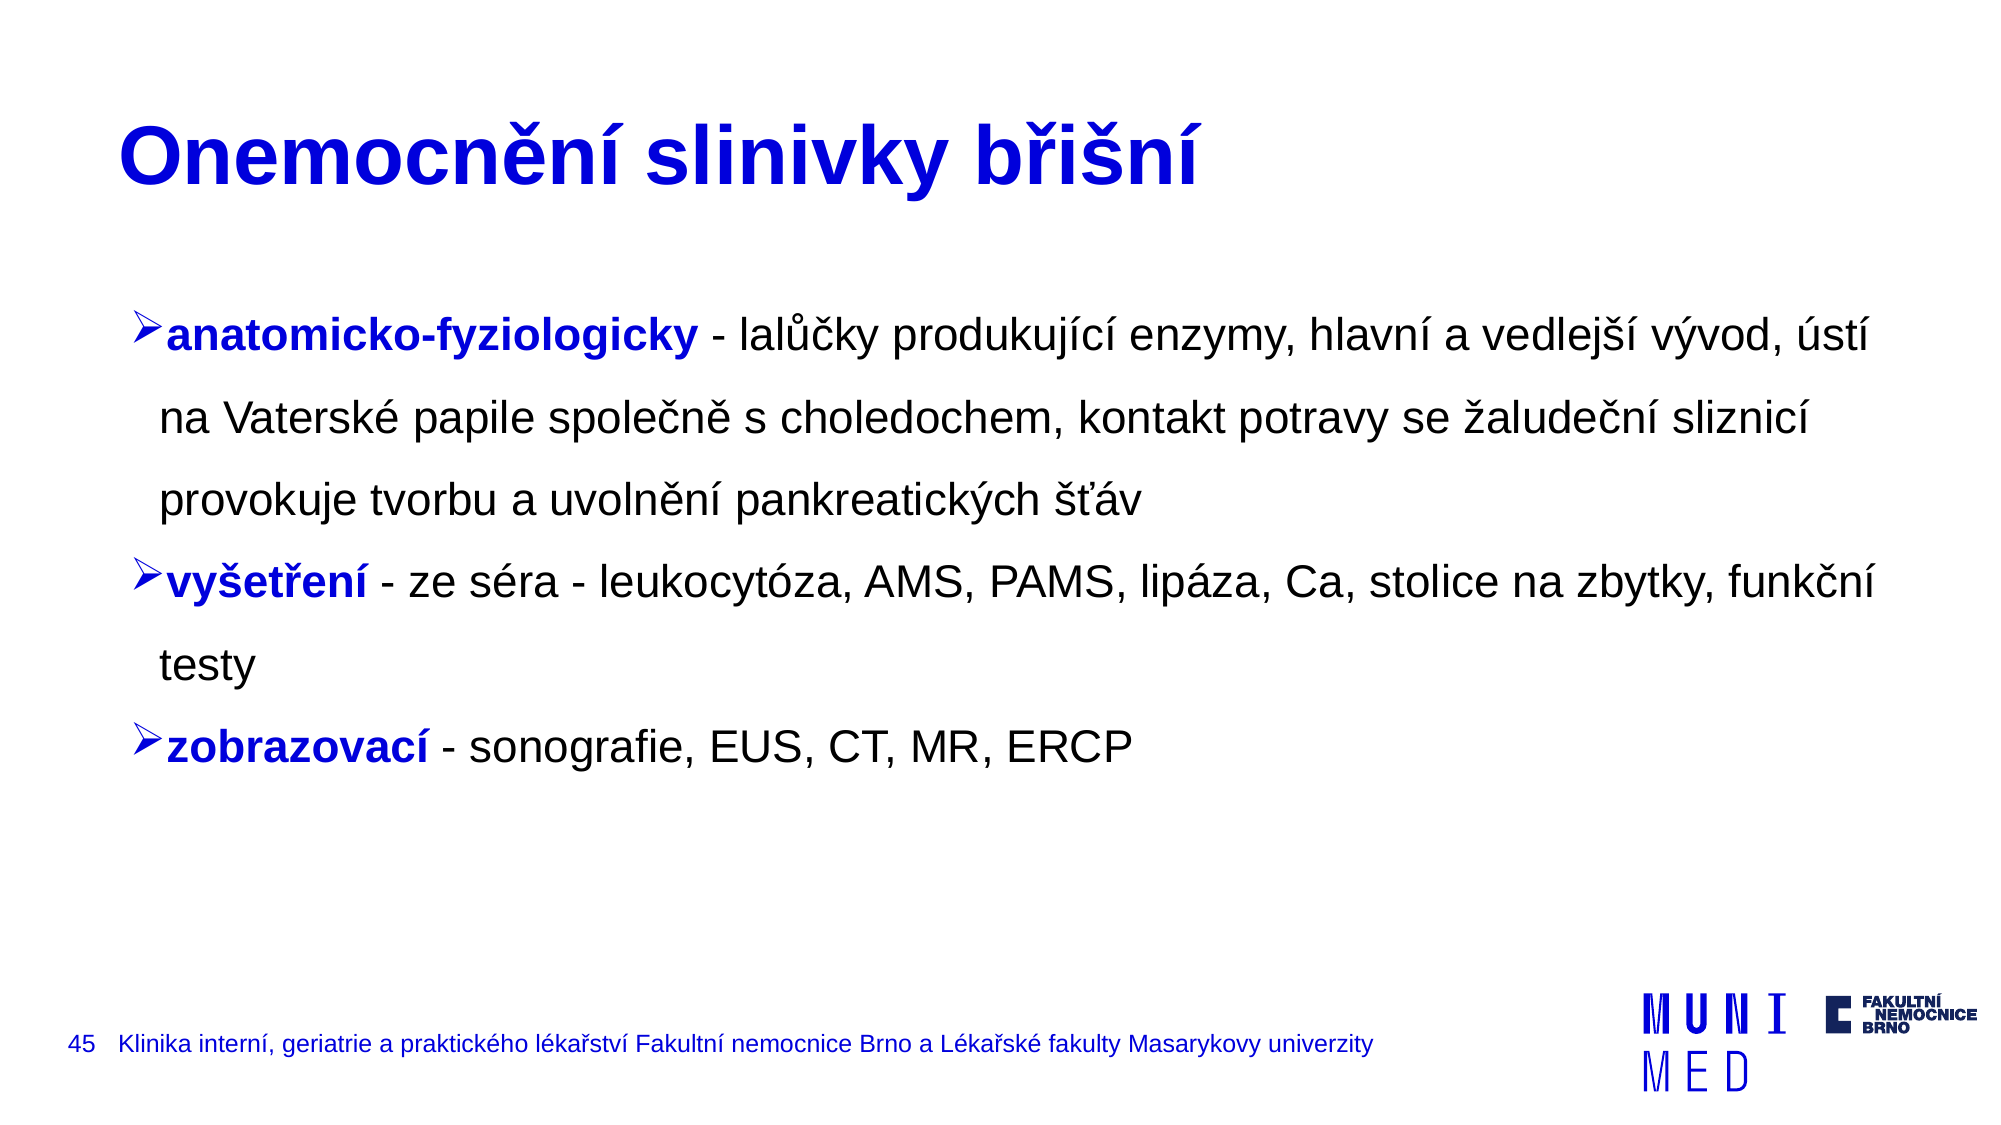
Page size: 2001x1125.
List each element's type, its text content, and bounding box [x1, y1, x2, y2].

list anatomicko-fyziologicky - lalůčky produkující enzymy, hlavní a vedlejší vývod, ústí na Vaterské papile společně s choledochem, kontakt potravy se žaludeční sliznicí provokuje tvorbu a uvolnění pankreatických šťáv vyšetření - ze séra - leukocytóza, AMS, PAMS, lipáza, Ca, stolice na zbytky, funkční testy zobrazovací - sonografie, EUS, CT, MR, ERCP [118, 277, 1883, 957]
footer Klinika interní, geriatrie a praktického lékařství Fakultní nemocnice Brno a Lékařské fakulty Masarykovy univerzity [118, 1021, 1418, 1063]
slide_number 45 [67, 1021, 110, 1063]
title Onemocnění slinivky břišní [118, 118, 1883, 193]
